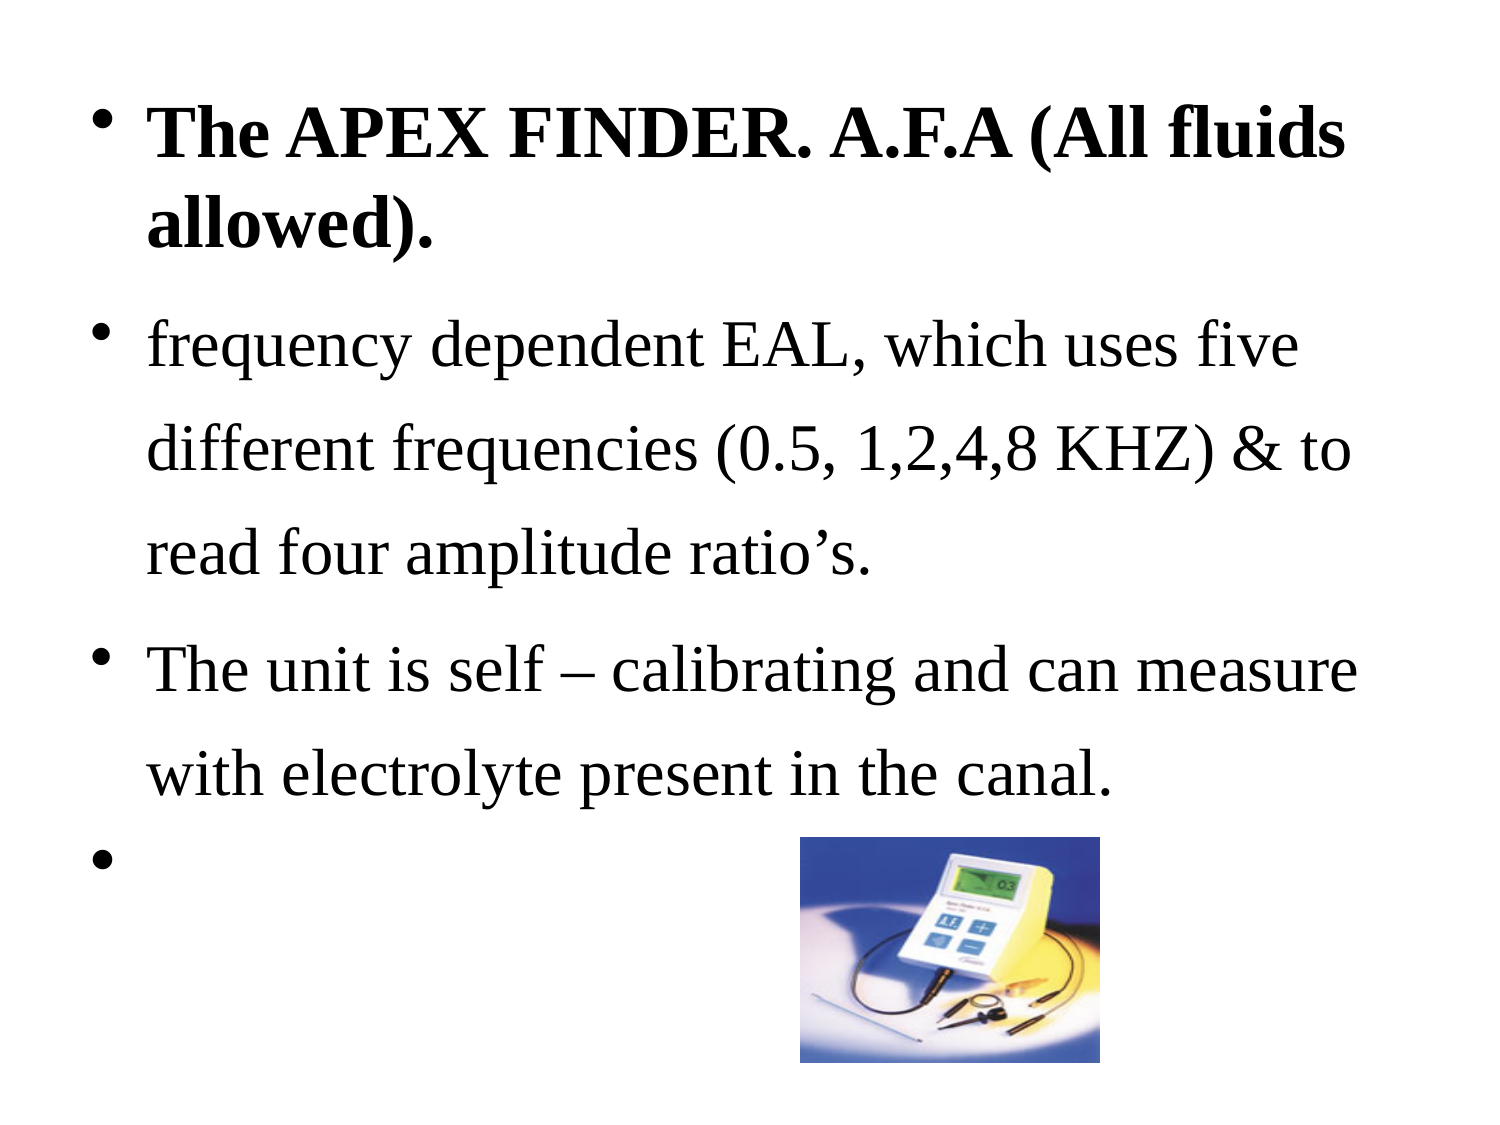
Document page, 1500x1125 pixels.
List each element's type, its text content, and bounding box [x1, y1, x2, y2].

picture [799, 837, 1100, 1063]
list The APEX FINDER. A.F.A (All fluids allowed). frequency dependent EAL, which uses five different frequencies (0.5, 1,2,4,8 KHZ) & to read four amplitude ratio’s. The unit is self – calibrating and can measure with electrolyte present in the canal. [75, 75, 1425, 1005]
